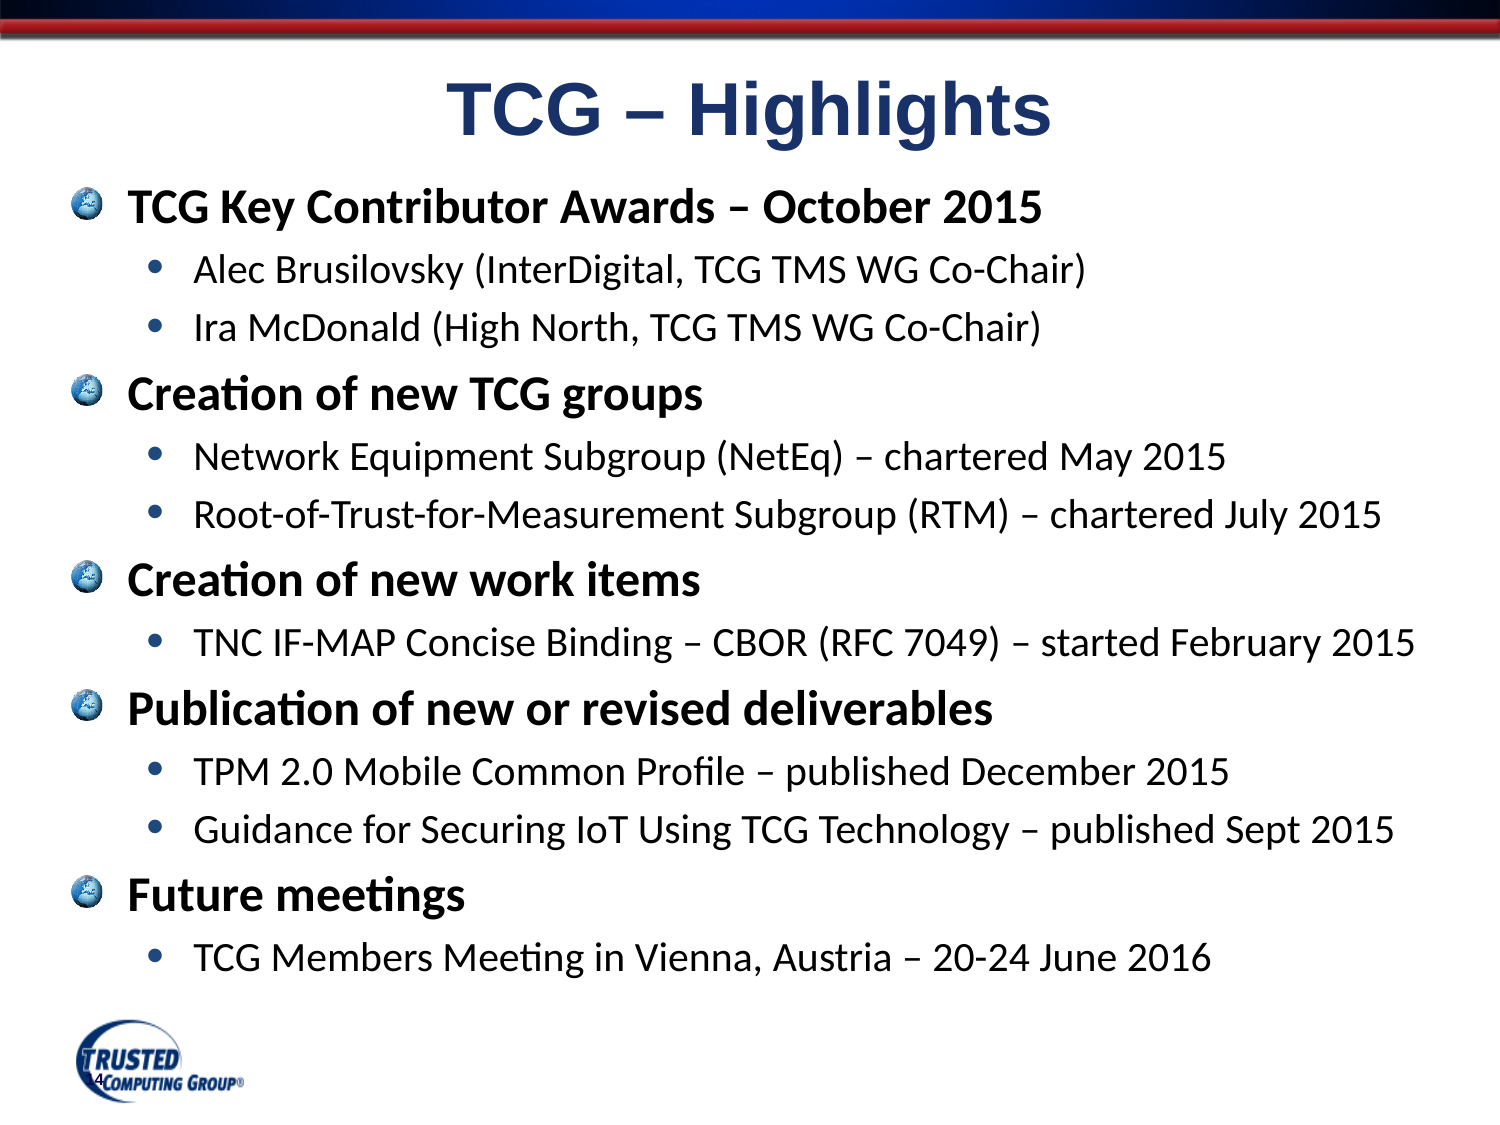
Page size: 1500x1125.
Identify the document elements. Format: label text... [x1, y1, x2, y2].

picture [71, 689, 103, 721]
picture [71, 187, 103, 220]
text_box TCG Key Contributor Awards – October 2015 Alec Brusilovsky (InterDigital, TCG TMS WG Co-Chair) Ira McDonald (High North, TCG TMS WG Co-Chair) Creation of new TCG groups Network Equipment Subgroup (NetEq) – chartered May 2015 Root-of-Trust-for-Measurement Subgroup (RTM) – chartered July 2015 Creation of new work items TNC IF-MAP Concise Binding – CBOR (RFC 7049) – started February 2015 Publication of new or revised deliverables TPM 2.0 Mobile Common Profile – published December 2015 Guidance for Securing IoT Using TCG Technology – published Sept 2015 Future meetings TCG Members Meeting in Vienna, Austria – 20-24 June 2016 [56, 165, 1480, 1062]
picture [71, 374, 103, 406]
picture [0, 0, 1500, 1125]
picture [71, 560, 103, 593]
slide_number 14 [37, 1061, 119, 1125]
title TCG – Highlights [75, 45, 1425, 165]
picture [71, 875, 103, 908]
